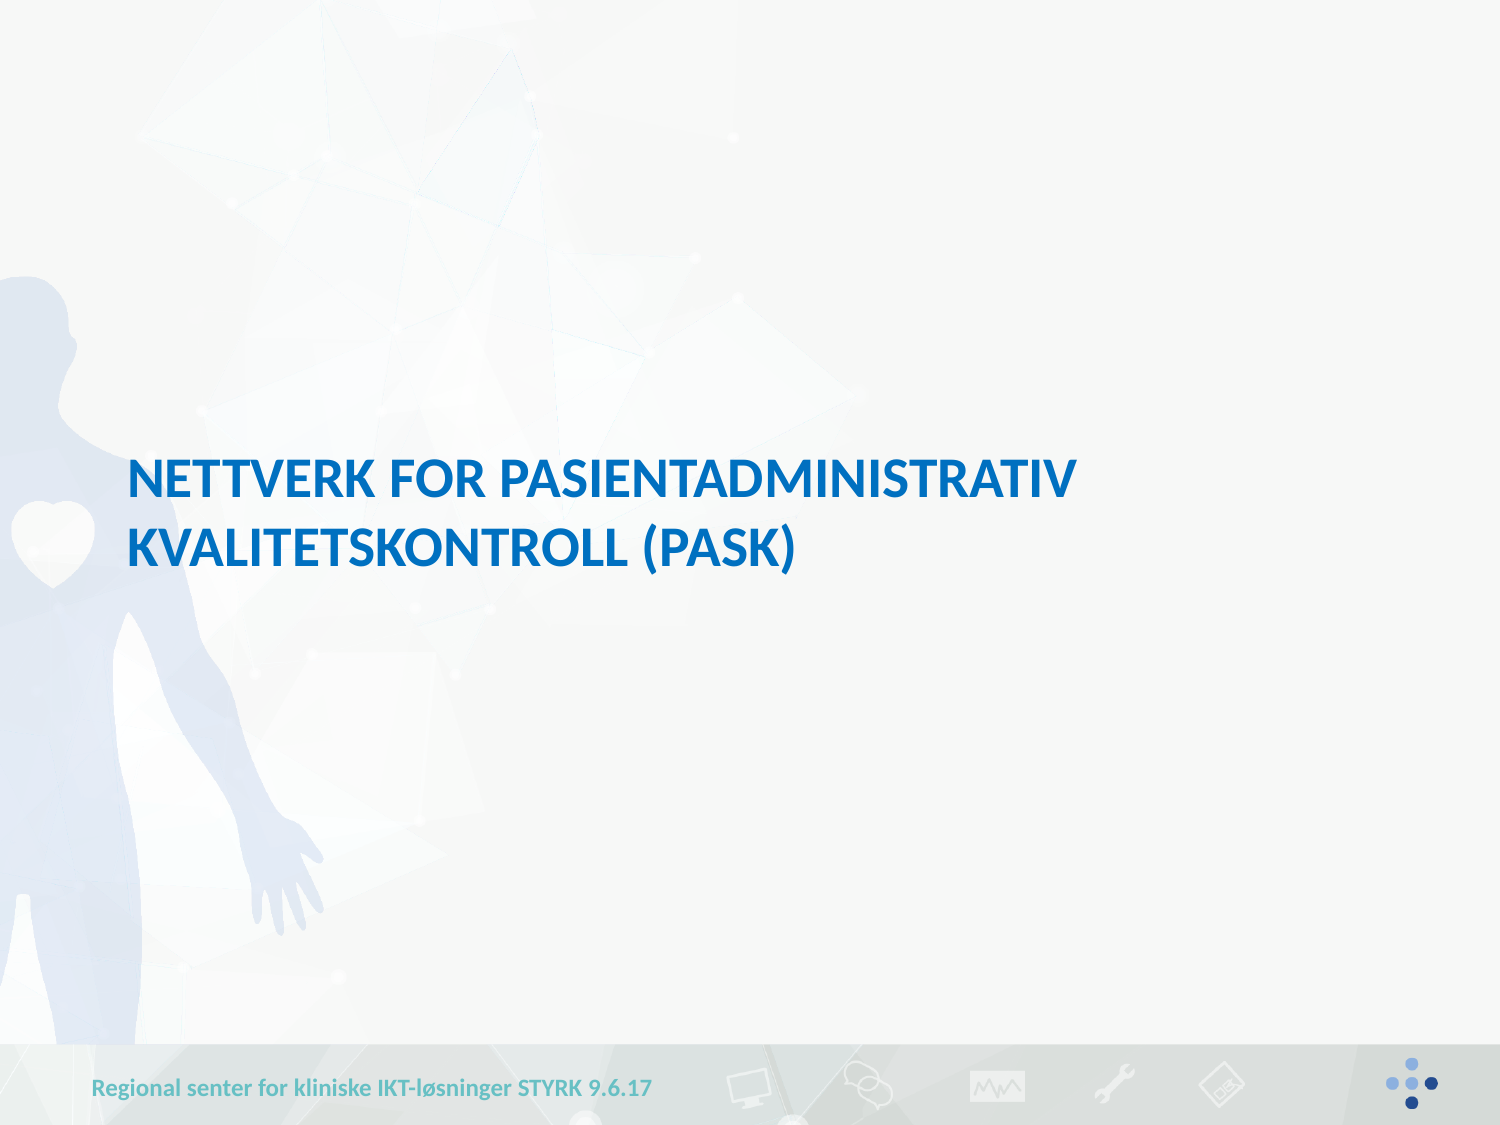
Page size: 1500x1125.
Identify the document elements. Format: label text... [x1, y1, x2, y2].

picture [0, 0, 1500, 1125]
title Nettverk for pasientadministrativ kvalitetskontroll (PASK) [112, 432, 1388, 656]
footer Regional senter for kliniske IKT-løsninger STYRK 9.6.17 [76, 1058, 880, 1116]
